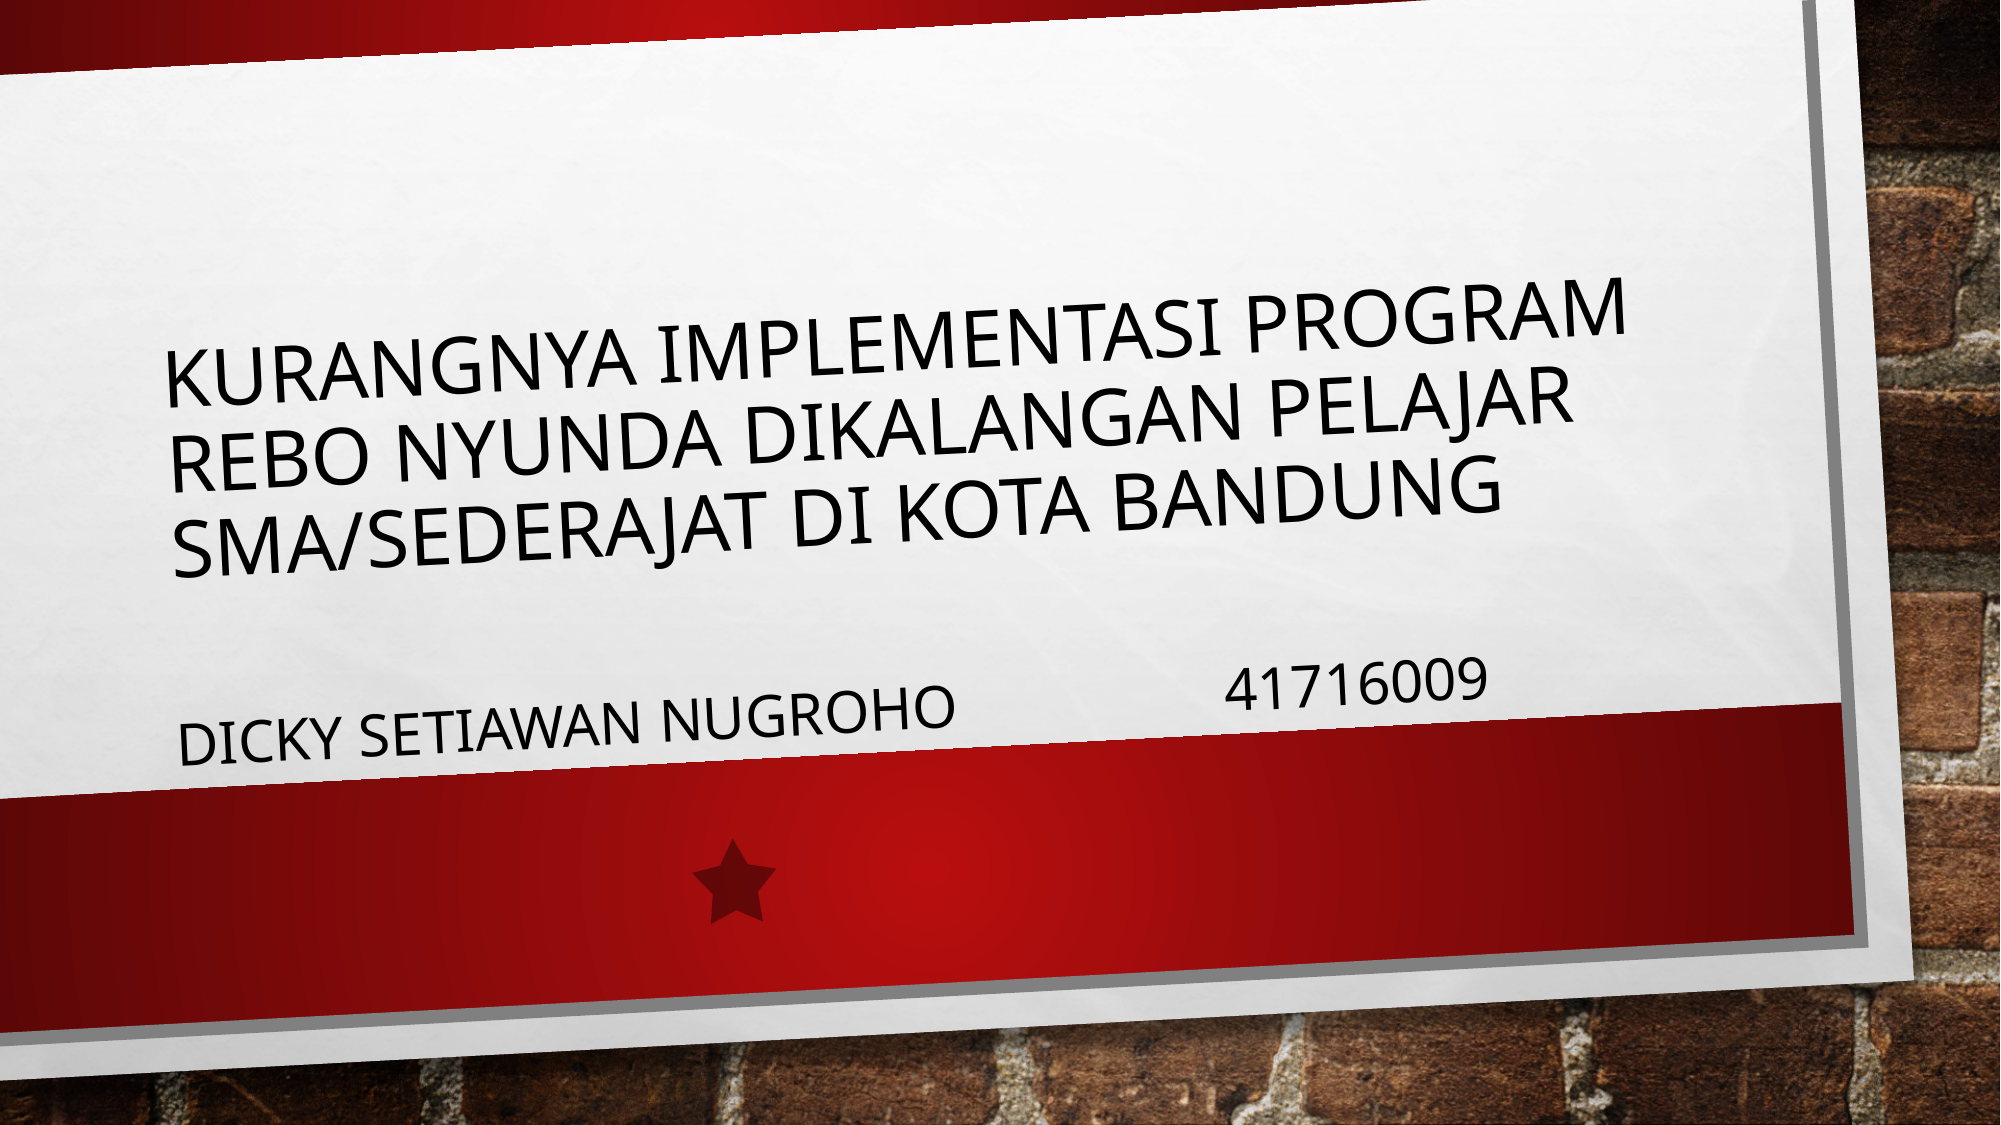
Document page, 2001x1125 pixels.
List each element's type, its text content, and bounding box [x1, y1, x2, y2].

picture [0, 0, 2000, 1125]
subtitle Dicky Setiawan nugroho 41716009 [157, 604, 1761, 778]
title KURANGNYA IMPLEMENTASI PROGRAM REBO NYUNDA DIKALANGAN PELAJAR SMA/SEDERAJAT DI KOTA BANDUNG [140, 173, 1659, 605]
